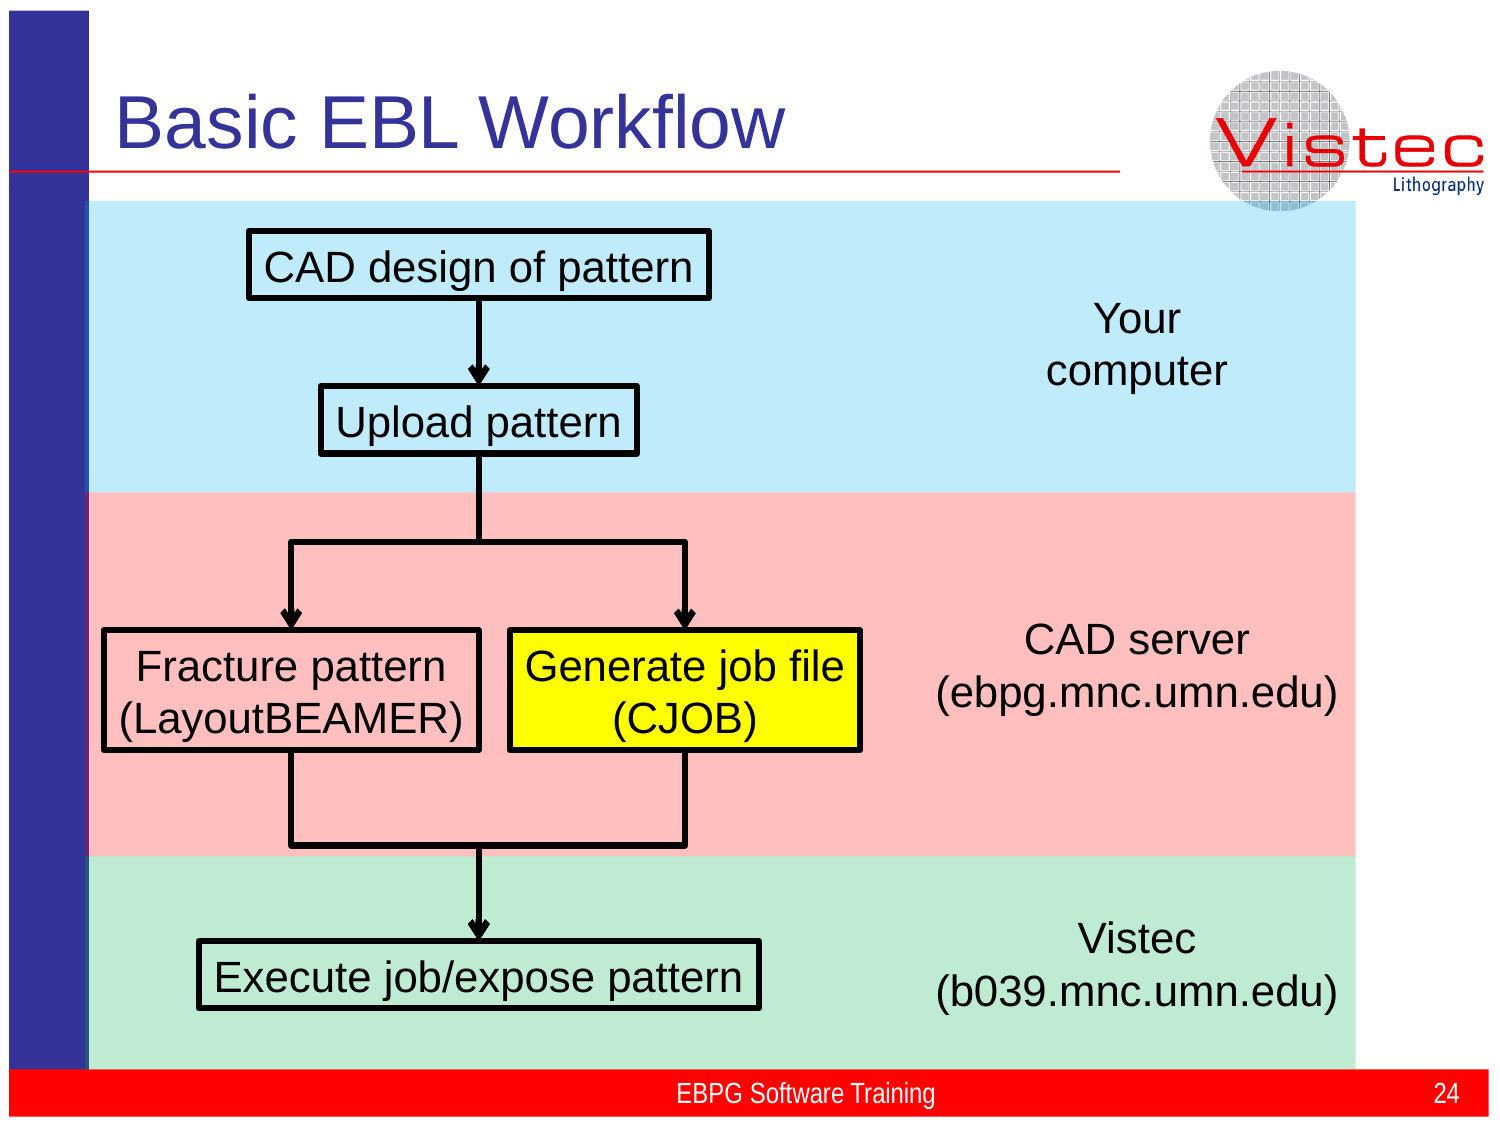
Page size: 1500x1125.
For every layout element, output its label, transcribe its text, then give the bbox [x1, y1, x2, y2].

footer EBPG Software Training [399, 1072, 1213, 1111]
text_box CAD design of pattern [248, 230, 709, 299]
text_box [478, 545, 509, 751]
text_box Your computer [1030, 281, 1243, 402]
text_box CAD server (ebpg.mnc.umn.edu) [920, 603, 1354, 724]
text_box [486, 743, 677, 950]
text_box Vistec (b039.mnc.umn.edu) [920, 902, 1354, 1023]
text_box [482, 493, 488, 539]
text_box [84, 200, 1356, 493]
text_box Generate job file (CJOB) [509, 630, 861, 751]
text_box [675, 493, 1356, 857]
text_box Upload pattern [320, 386, 637, 454]
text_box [289, 752, 481, 941]
text_box Execute job/expose pattern [198, 941, 759, 1009]
picture [1194, 57, 1496, 224]
text_box [84, 857, 1356, 1070]
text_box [296, 448, 474, 637]
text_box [493, 439, 671, 646]
text_box Fracture pattern (LayoutBEAMER) [103, 630, 479, 750]
text_box [84, 493, 291, 857]
title Basic EBL Workflow [99, 62, 1138, 175]
slide_number 24 [1349, 1072, 1476, 1111]
